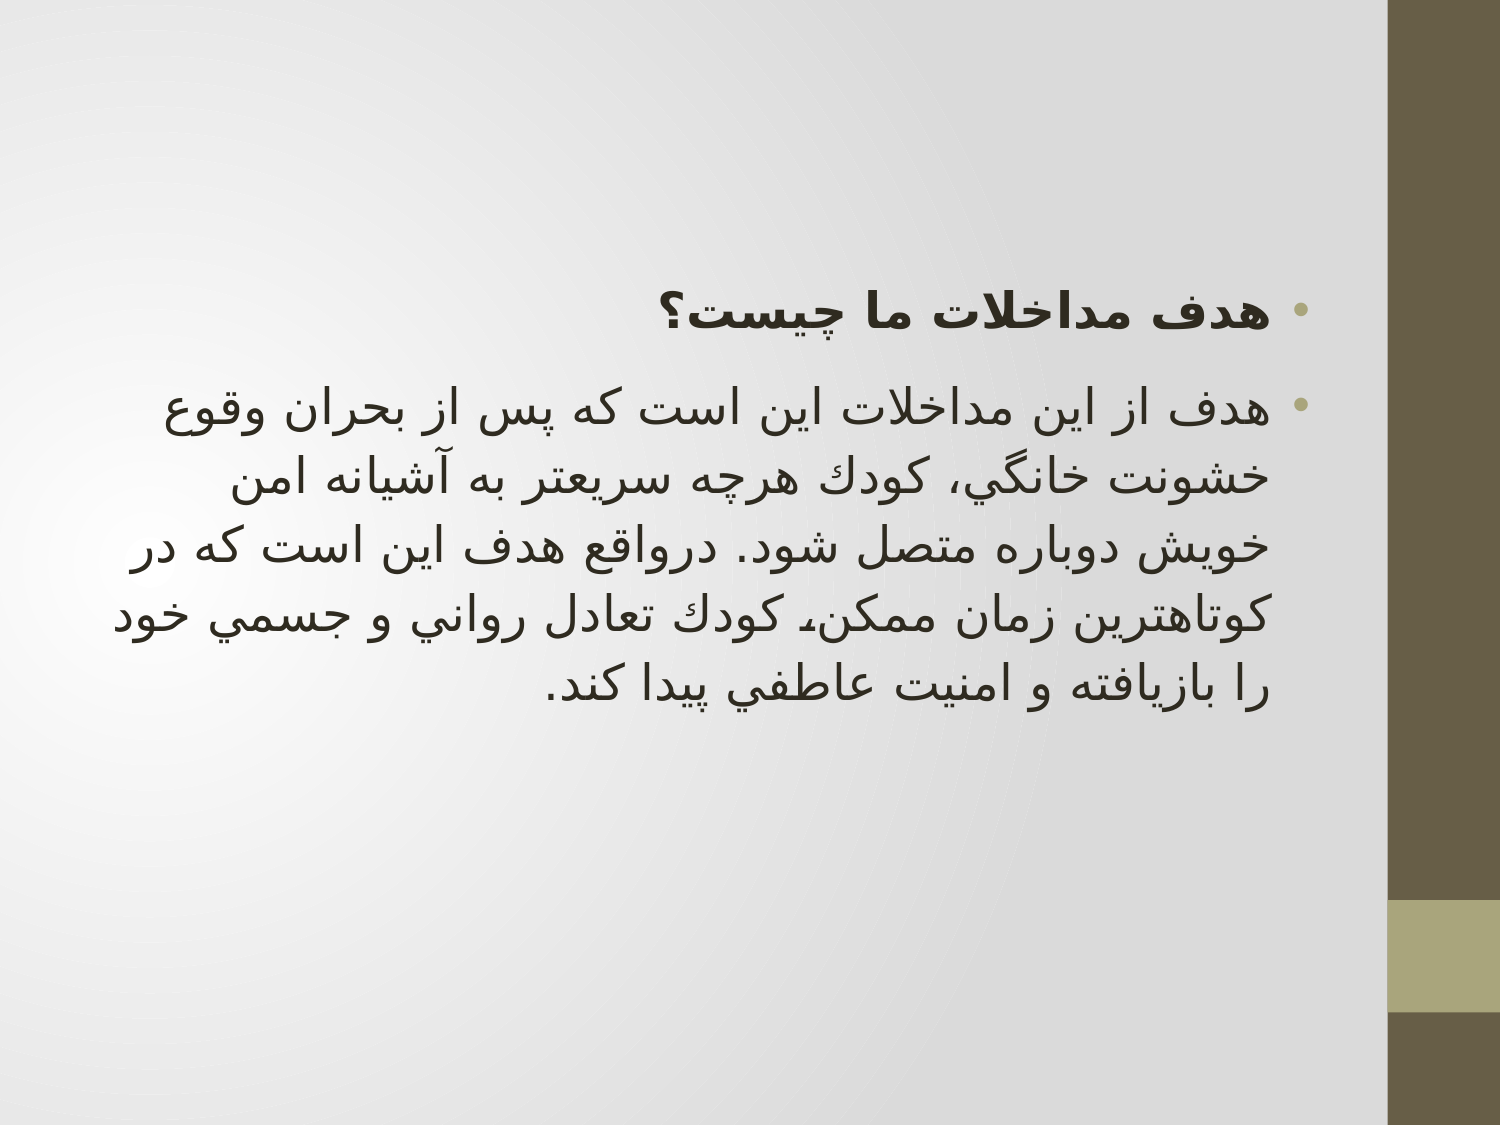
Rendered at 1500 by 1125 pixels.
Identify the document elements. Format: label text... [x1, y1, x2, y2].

list هدف مداخلات ما چيست؟ هدف از اين مداخلات اين است كه پس از بحران وقوع خشونت خانگي، كودك هرچه سريعتر به آشيانه امن خويش دوباره متصل شود. درواقع هدف اين است كه در كوتاهترين زمان ممكن، كودك تعادل رواني و جسمي خود را بازيافته و امنيت عاطفي پيدا كند. [75, 262, 1325, 1050]
